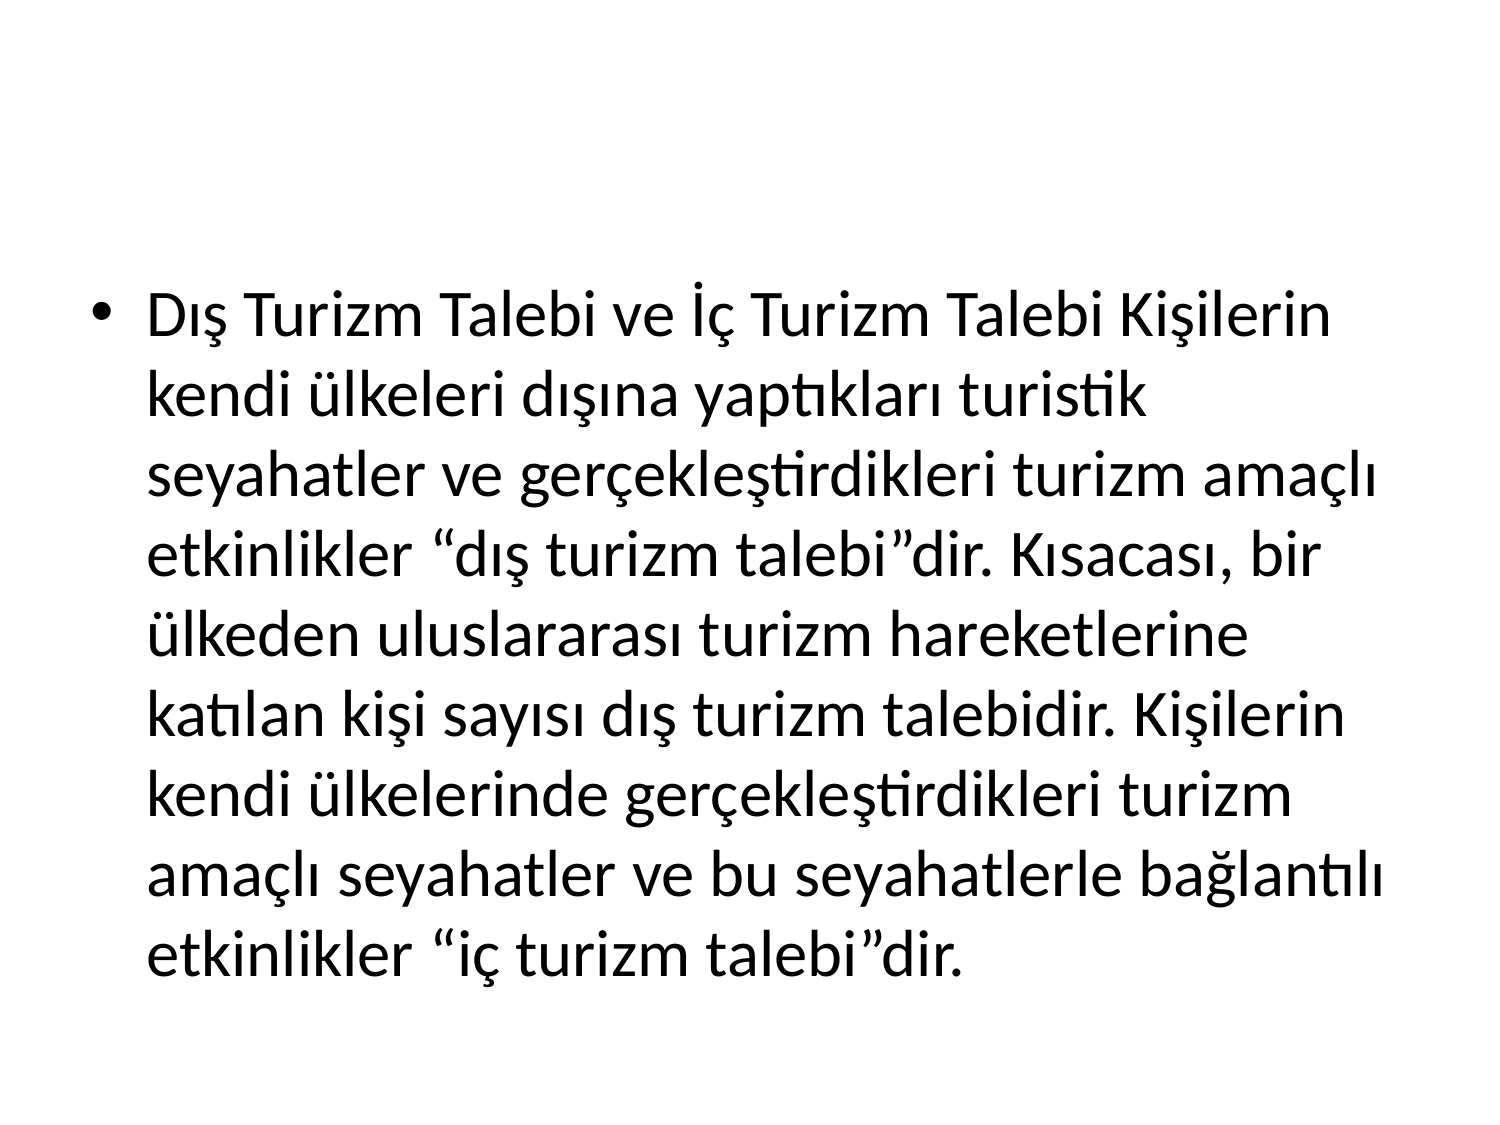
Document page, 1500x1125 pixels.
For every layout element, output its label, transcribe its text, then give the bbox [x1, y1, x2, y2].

list Dış Turizm Talebi ve İç Turizm Talebi Kişilerin kendi ülkeleri dışına yaptıkları turistik seyahatler ve gerçekleştirdikleri turizm amaçlı etkinlikler “dış turizm talebi”dir. Kısacası, bir ülkeden uluslararası turizm hareketlerine katılan kişi sayısı dış turizm talebidir. Kişilerin kendi ülkelerinde gerçekleştirdikleri turizm amaçlı seyahatler ve bu seyahatlerle bağlantılı etkinlikler “iç turizm talebi”dir. [75, 262, 1425, 1005]
